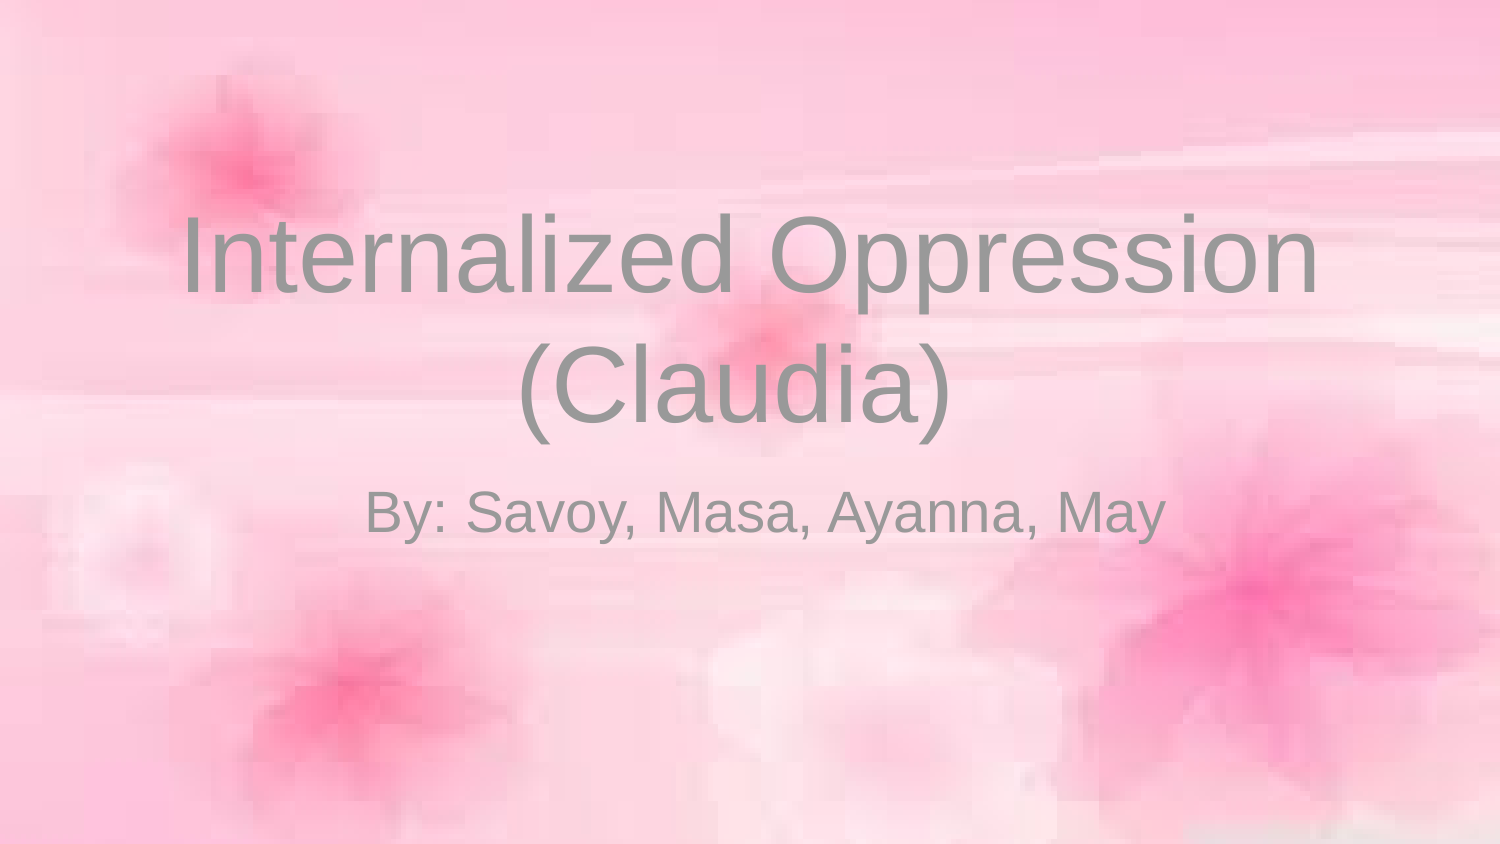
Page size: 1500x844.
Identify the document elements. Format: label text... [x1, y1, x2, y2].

picture [0, 0, 1500, 844]
subtitle By: Savoy, Masa, Ayanna, May [67, 458, 1465, 589]
title Internalized Oppression (Claudia) [51, 122, 1449, 459]
